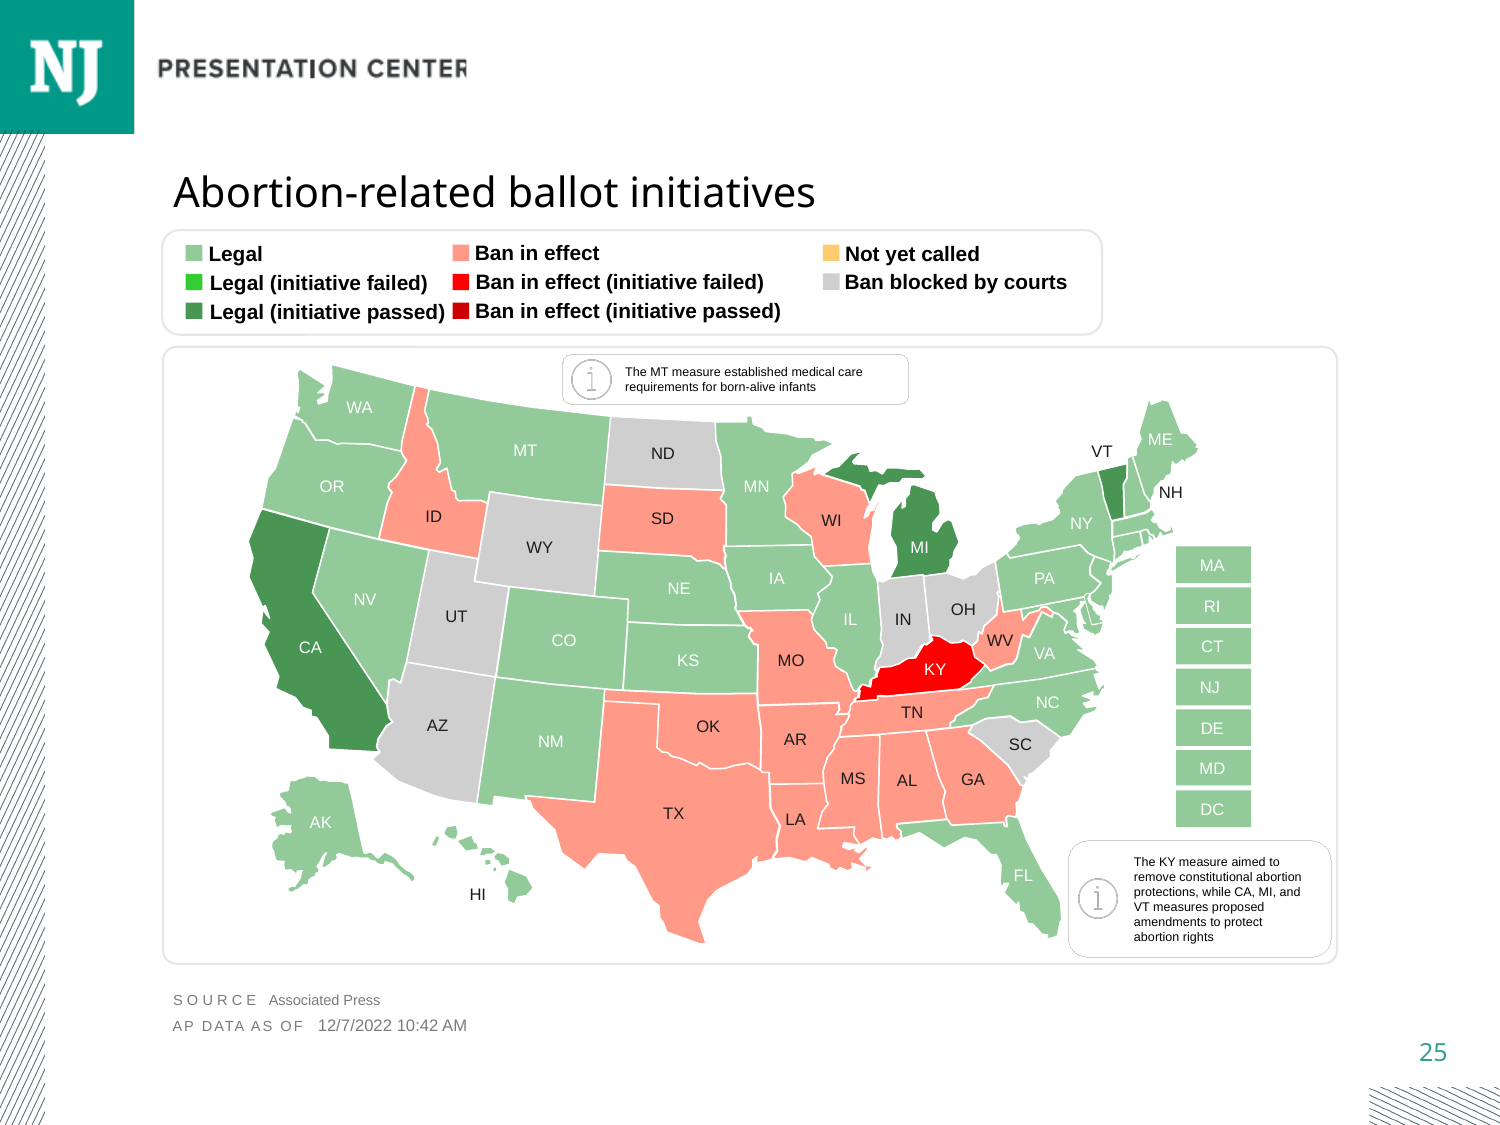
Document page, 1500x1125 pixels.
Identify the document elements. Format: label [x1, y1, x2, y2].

text_box [158, 983, 599, 1043]
title [158, 134, 1363, 254]
text_box [162, 230, 1103, 335]
picture [566, 354, 617, 405]
text_box [161, 345, 1339, 965]
picture [1073, 873, 1123, 924]
